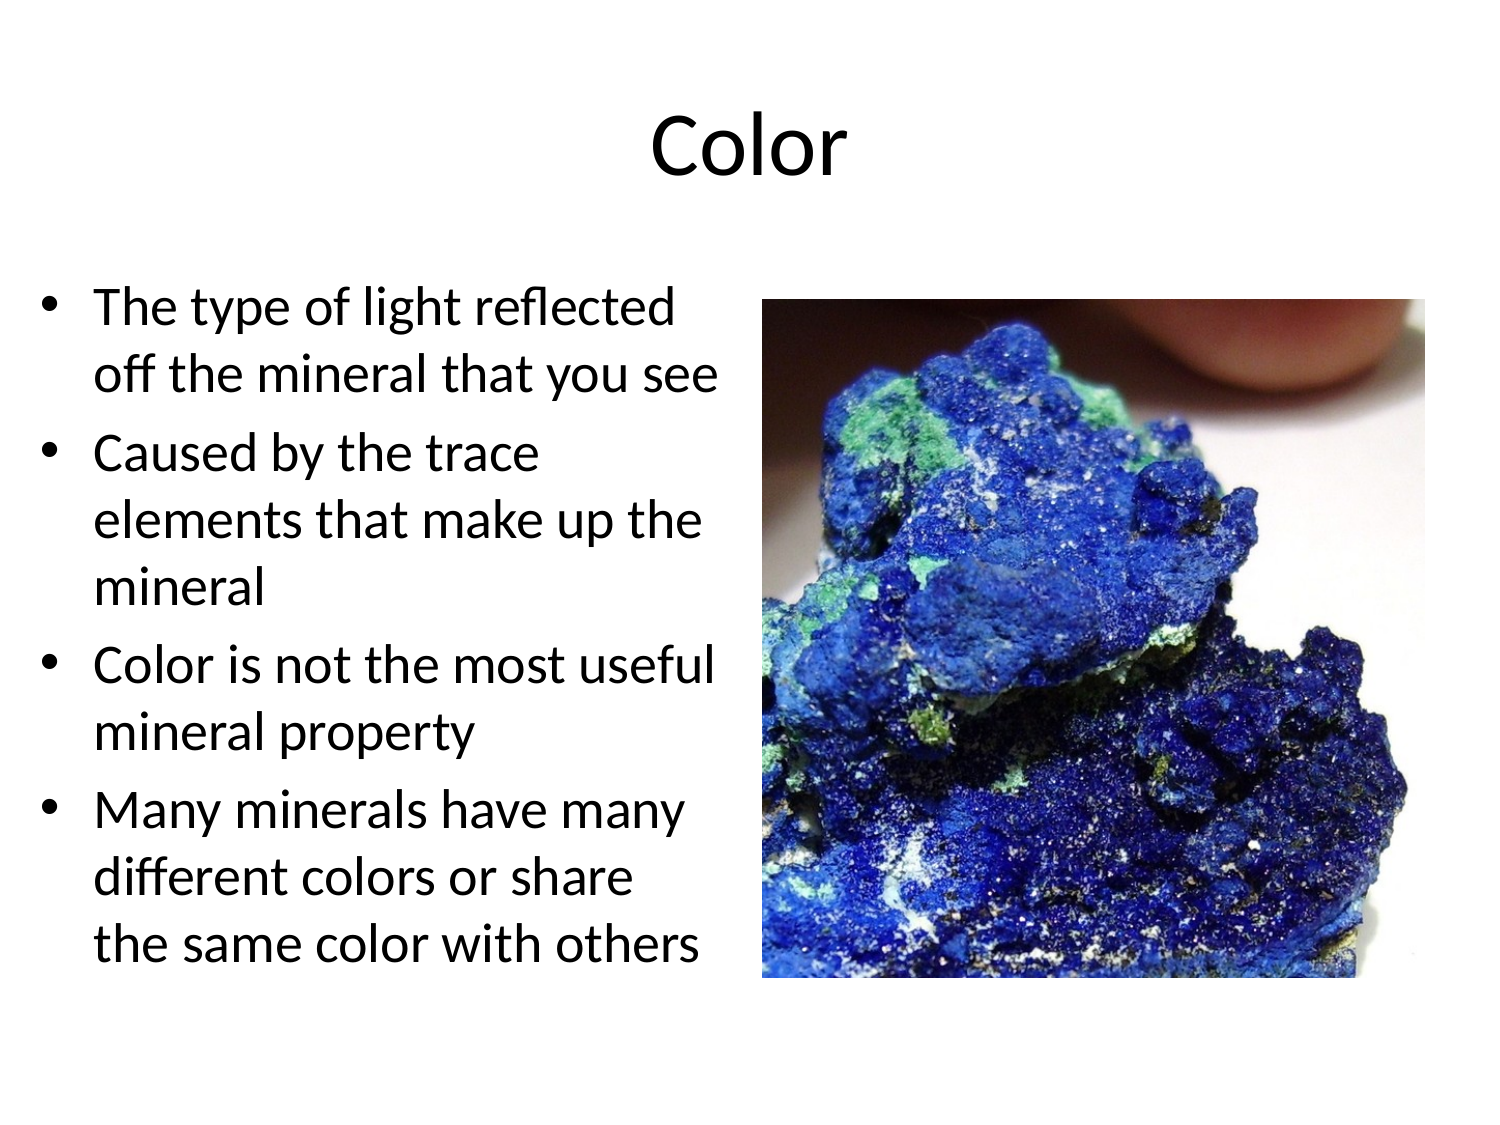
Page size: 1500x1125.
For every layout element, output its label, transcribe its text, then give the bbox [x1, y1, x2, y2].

title Color [75, 45, 1425, 233]
list The type of light reflected off the mineral that you see Caused by the trace elements that make up the mineral Color is not the most useful mineral property Many minerals have many different colors or share the same color with others [24, 262, 738, 1088]
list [762, 299, 1426, 979]
